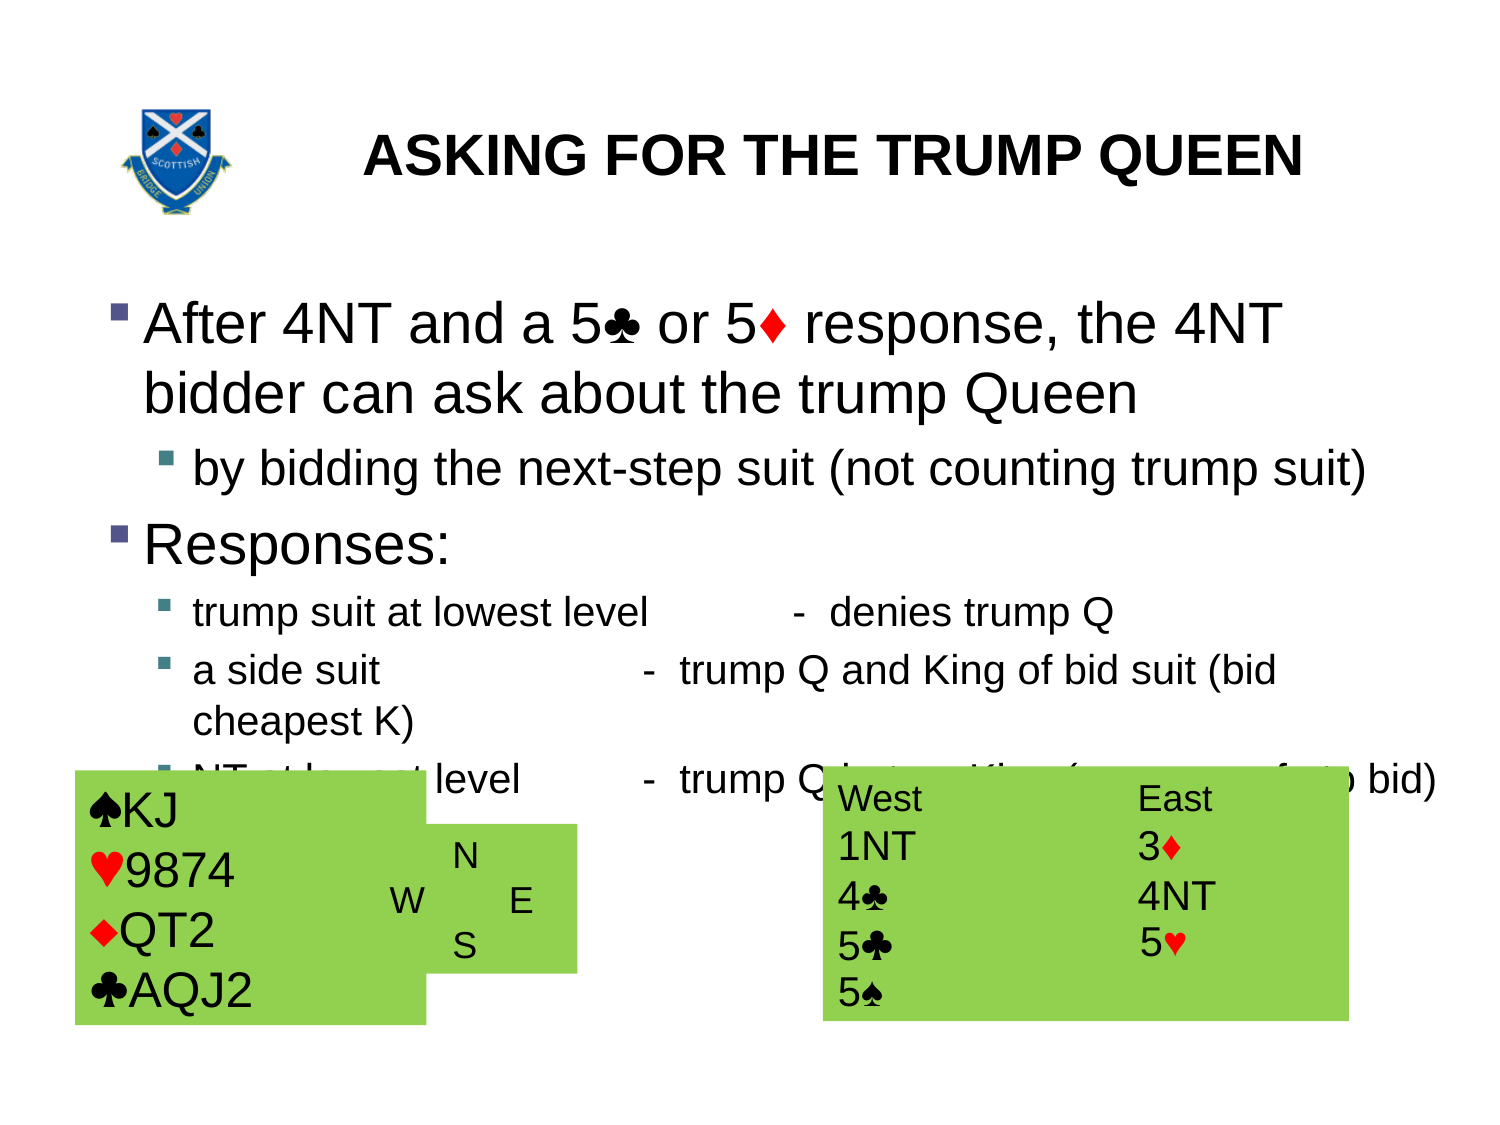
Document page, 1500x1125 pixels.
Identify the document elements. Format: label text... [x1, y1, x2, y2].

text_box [74, 770, 578, 1029]
text_box 5♥ [1124, 907, 1249, 972]
text_box West East 1NT 3♦ 4♣ 4NT 5 [822, 766, 1349, 1022]
title ASKING FOR The Trump Queen [200, 67, 1468, 238]
text_box 5♠ [823, 957, 947, 1023]
picture [120, 109, 200, 216]
list After 4NT and a 5♣ or 5♦ response, the 4NT bidder can ask about the trump Queen by bidding the next-step suit (not counting trump suit) Responses: trump suit at lowest level - denies trump Q a side suit - trump Q and King of bid suit (bid cheapest K) NT at lowest level - trump Q but no King (or none safe to bid) [72, 277, 1454, 764]
